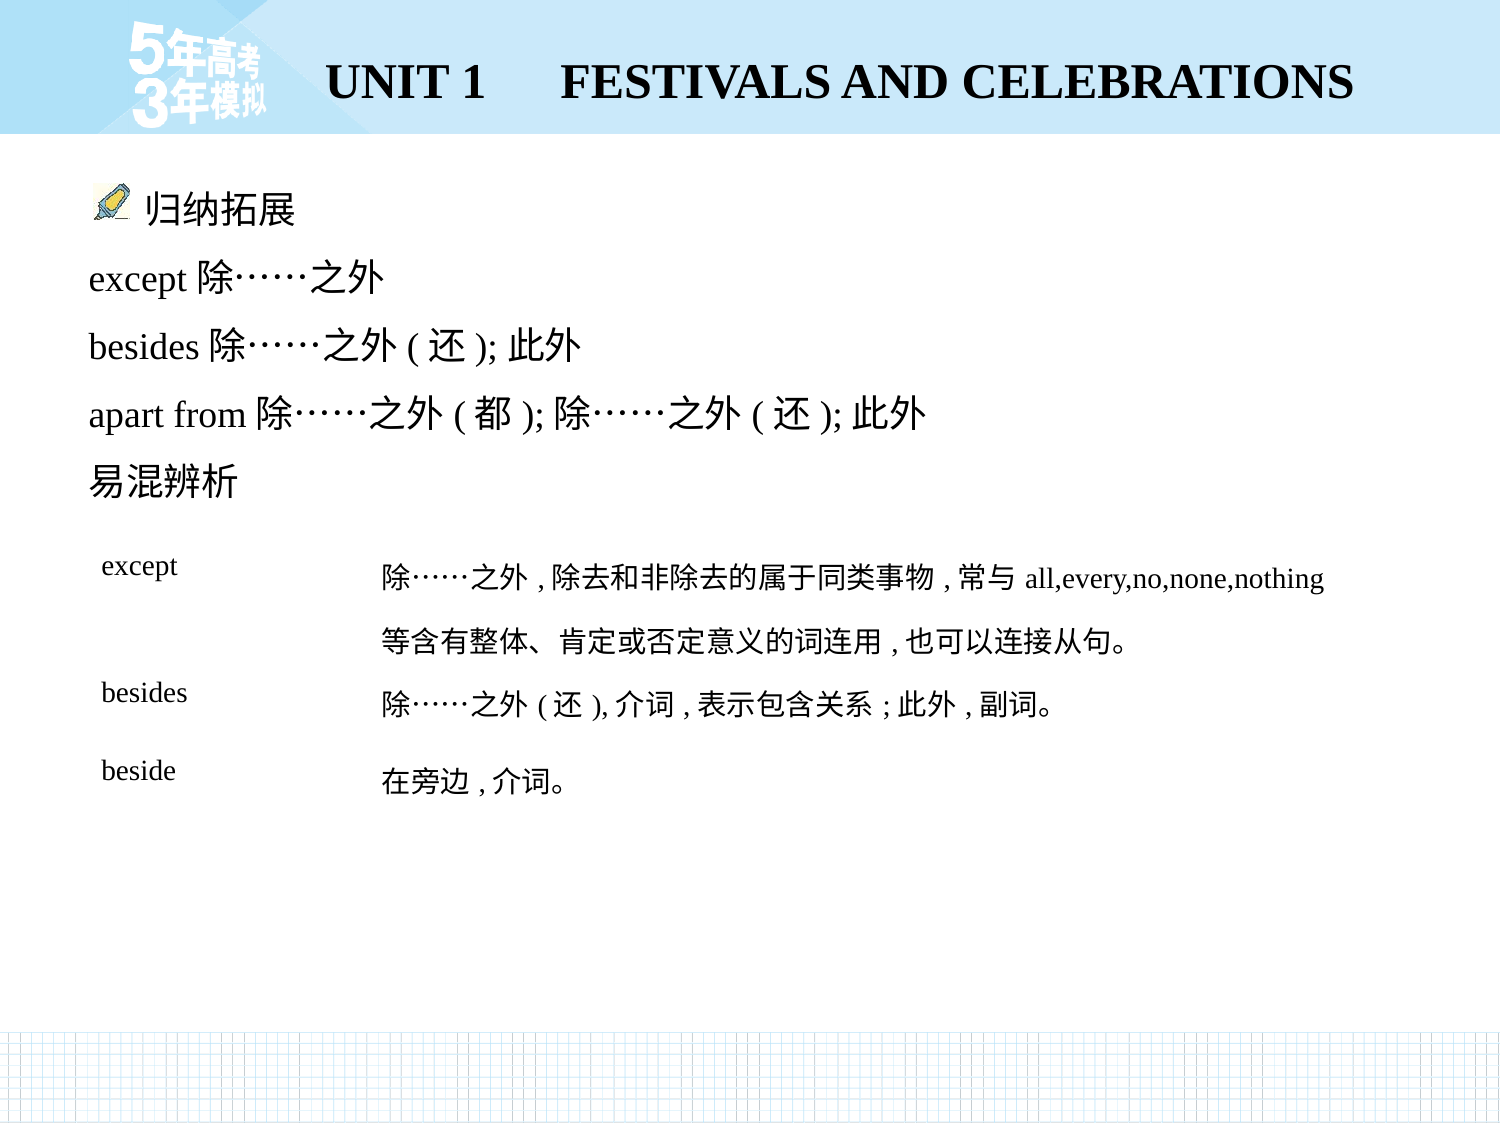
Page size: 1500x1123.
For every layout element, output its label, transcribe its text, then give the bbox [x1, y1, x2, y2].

table_header 除……之外,除去和非除去的属于同类事物,常与all,every,no,none,nothing等含有整体、肯定或否定意义的词连用,也可以连接从句。 [374, 525, 1363, 652]
picture [93, 183, 130, 220]
table_header except [94, 525, 374, 652]
picture [0, 0, 1500, 134]
picture [0, 1021, 1500, 1123]
table_cell besides [94, 652, 374, 730]
table_cell beside [94, 730, 374, 807]
table_cell 在旁边,介词。 [374, 730, 1363, 807]
table_cell 除……之外(还),介词,表示包含关系;此外,副词。 [374, 652, 1363, 730]
text_box 归纳拓展 except除……之外 besides除……之外(还);此外 apart from除……之外(都);除……之外(还);此外 易混辨析 [88, 162, 1478, 503]
